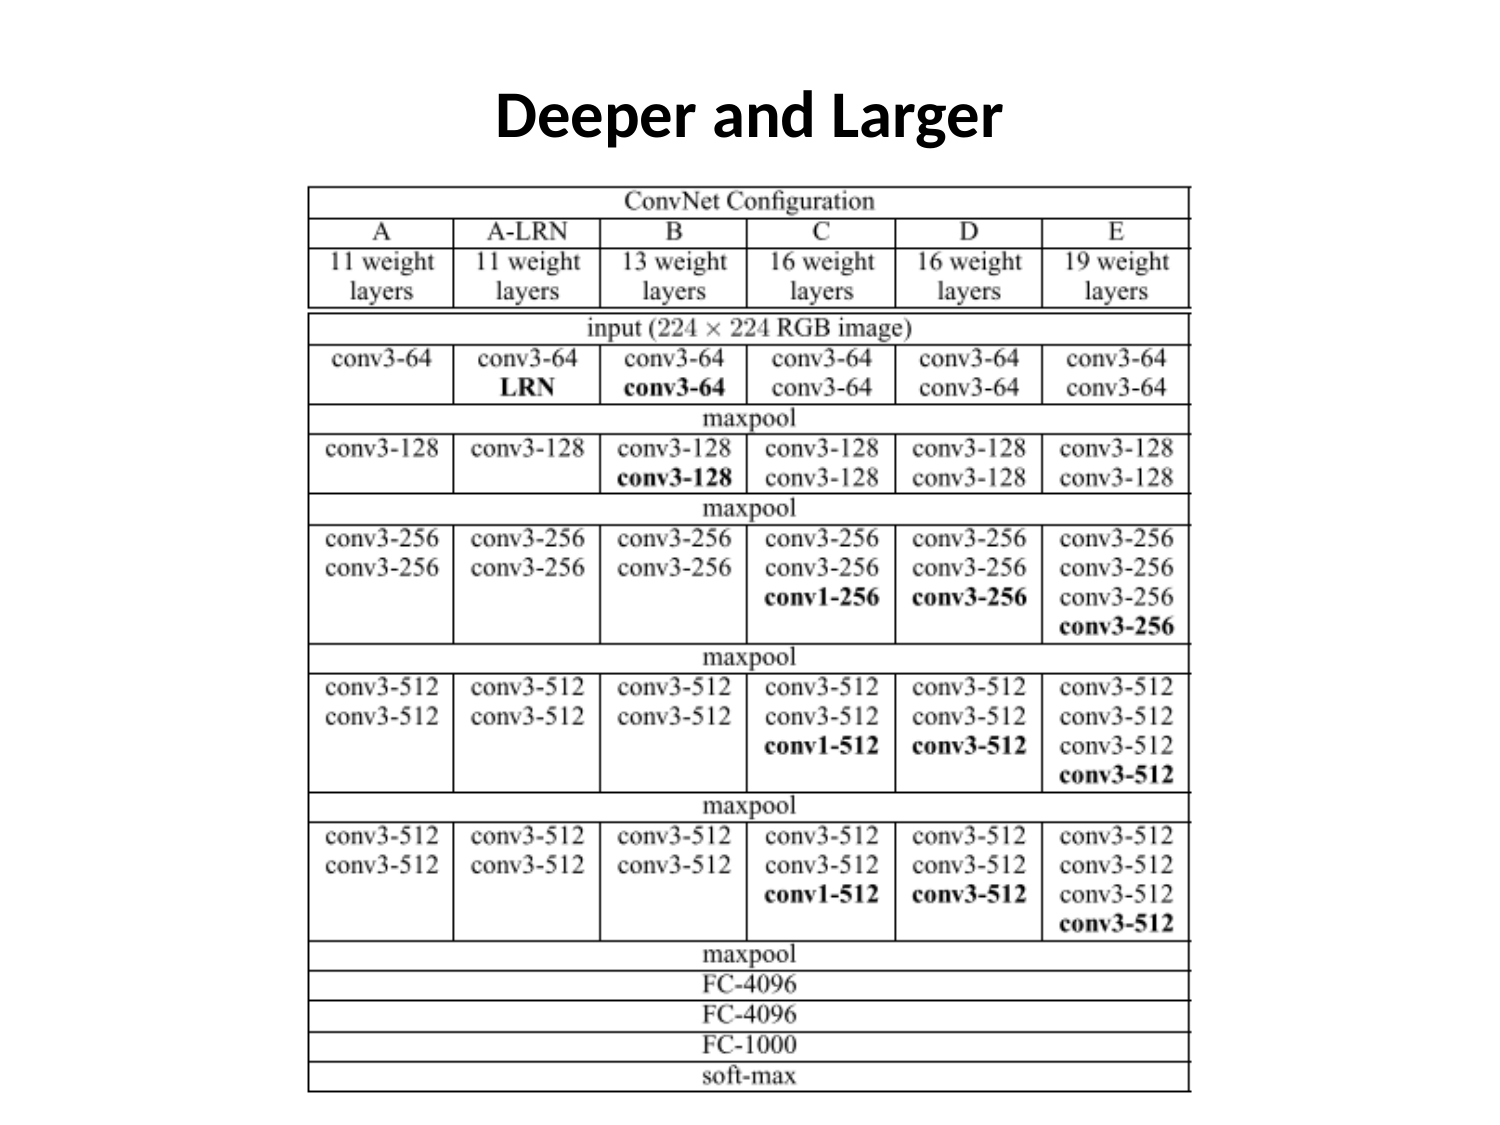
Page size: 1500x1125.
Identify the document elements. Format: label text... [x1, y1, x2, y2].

picture [294, 181, 1205, 1105]
title Deeper and Larger [75, 45, 1425, 176]
